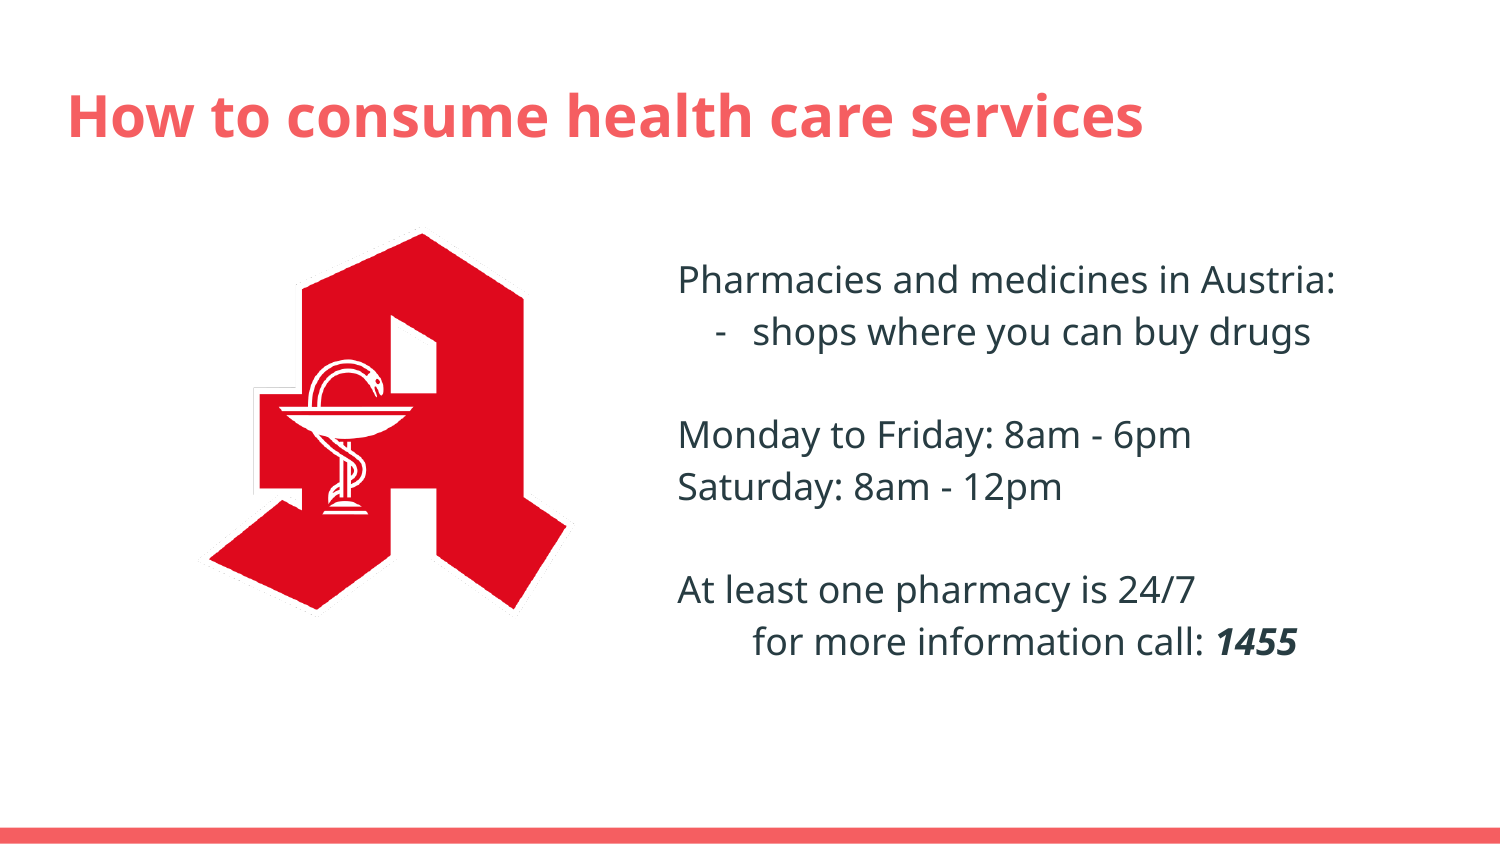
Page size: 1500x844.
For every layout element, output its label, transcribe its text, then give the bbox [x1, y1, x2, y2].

title How to consume health care services [51, 64, 1449, 167]
picture [195, 225, 575, 619]
list Pharmacies and medicines in Austria: shops where you can buy drugs Monday to Friday: 8am - 6pm Saturday: 8am - 12pm At least one pharmacy is 24/7 for more information call: 1455 [662, 189, 1449, 750]
